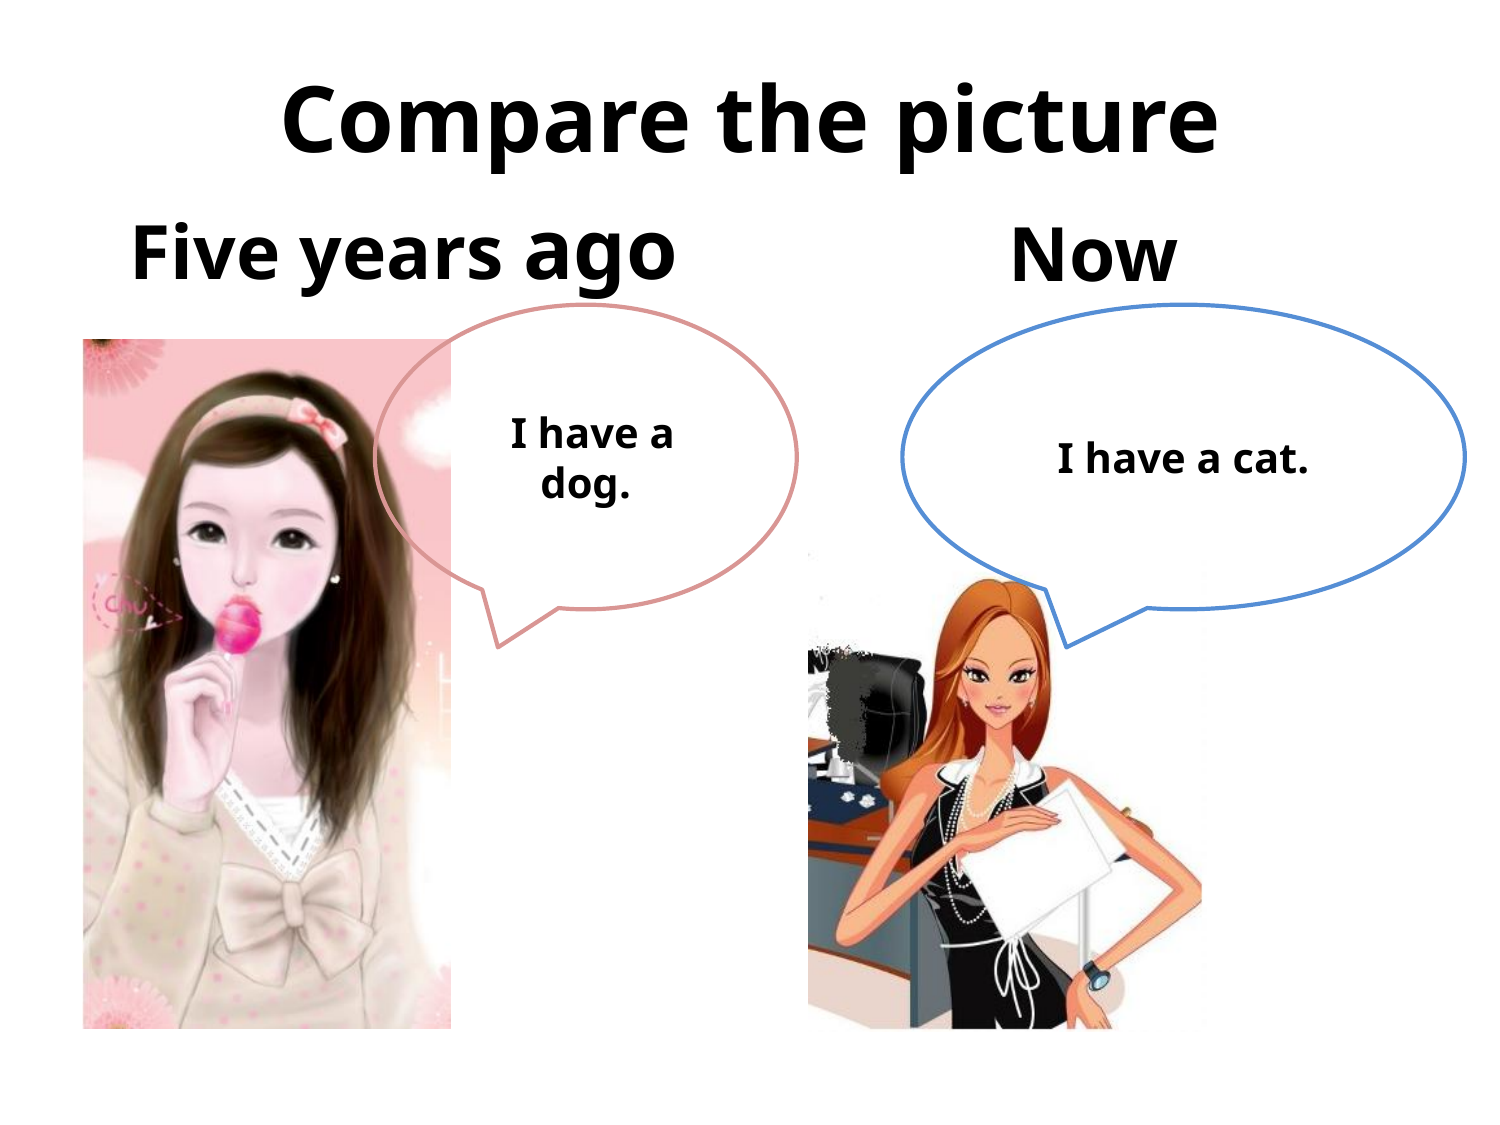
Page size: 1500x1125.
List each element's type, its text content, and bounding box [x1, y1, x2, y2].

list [81, 339, 451, 1029]
text_box II have a dog. [448, 302, 799, 650]
list Five years ago [82, 199, 745, 305]
text_box I have a cat. [900, 302, 1467, 611]
title Compare the picture [75, 45, 1425, 188]
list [808, 550, 1208, 1032]
list Now [761, 199, 1425, 305]
